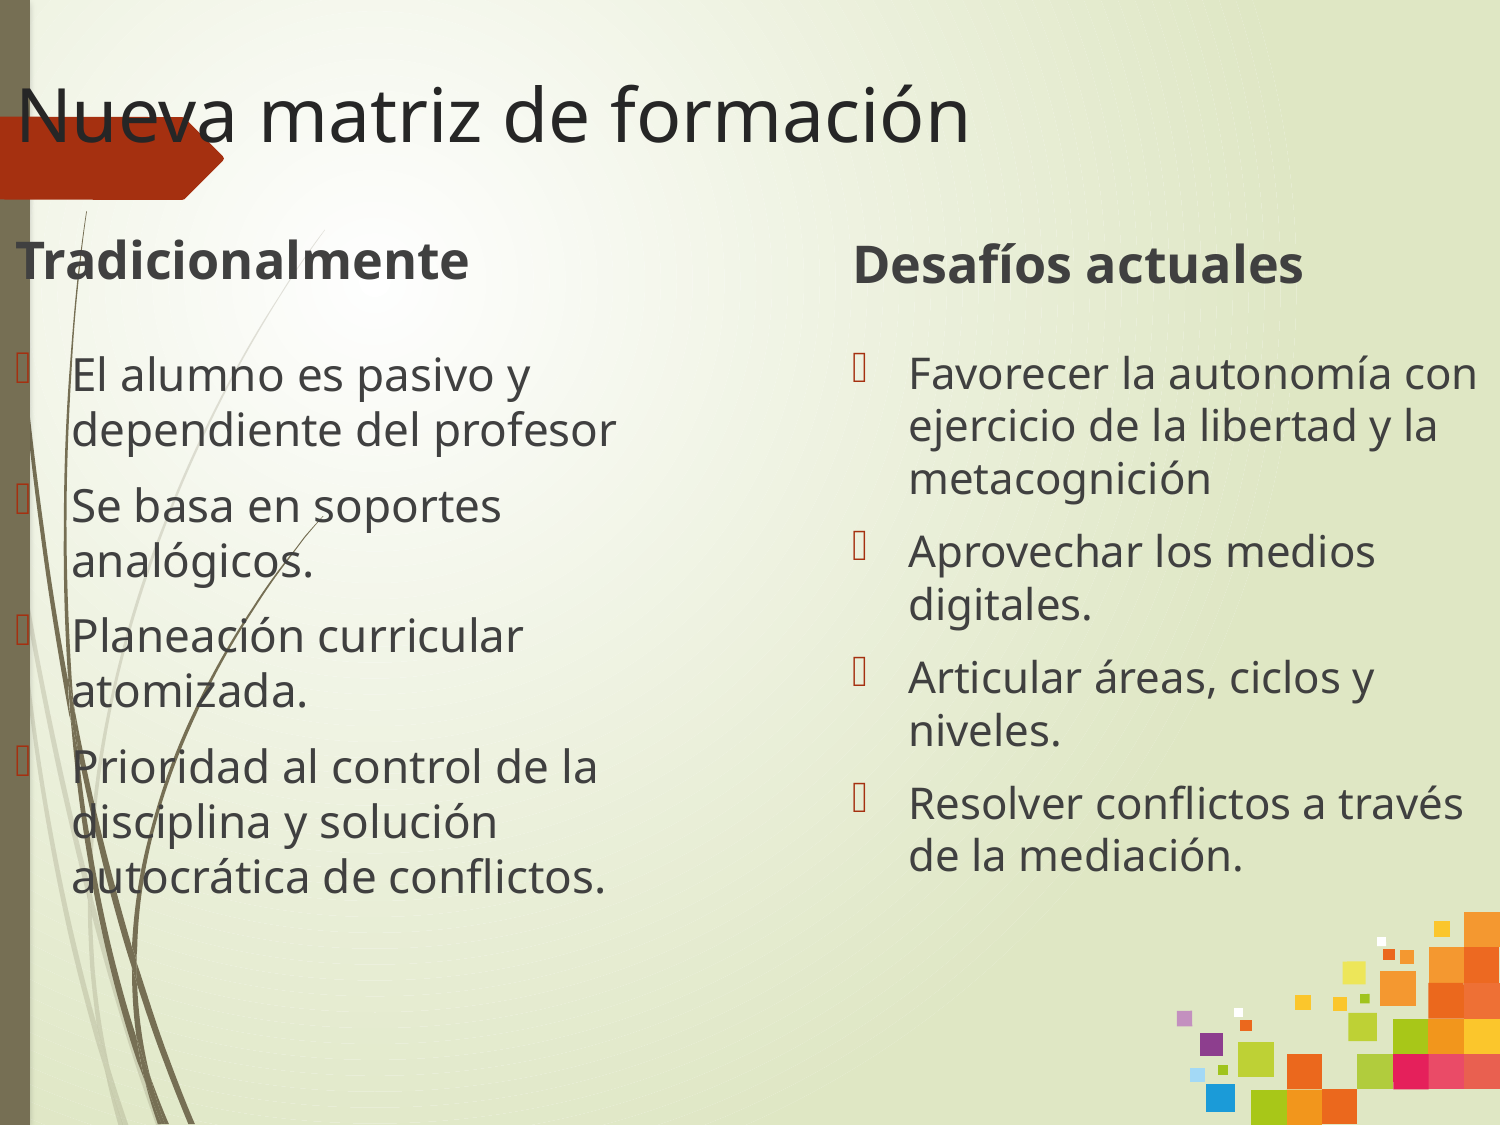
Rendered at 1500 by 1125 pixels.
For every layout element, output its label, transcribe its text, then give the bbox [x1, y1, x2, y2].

title Nueva matriz de formación [0, 19, 1087, 206]
list Desafíos actuales [836, 196, 1500, 302]
picture [1176, 911, 1500, 1125]
list El alumno es pasivo y dependiente del profesor Se basa en soportes analógicos. Planeación curricular atomizada. Prioridad al control de la disciplina y solución autocrática de conflictos. [0, 338, 663, 988]
list Favorecer la autonomía con ejercicio de la libertad y la metacognición Aprovechar los medios digitales. Articular áreas, ciclos y niveles. Resolver conflictos a través de la mediación. [836, 338, 1500, 988]
list Tradicionalmente [0, 184, 663, 298]
